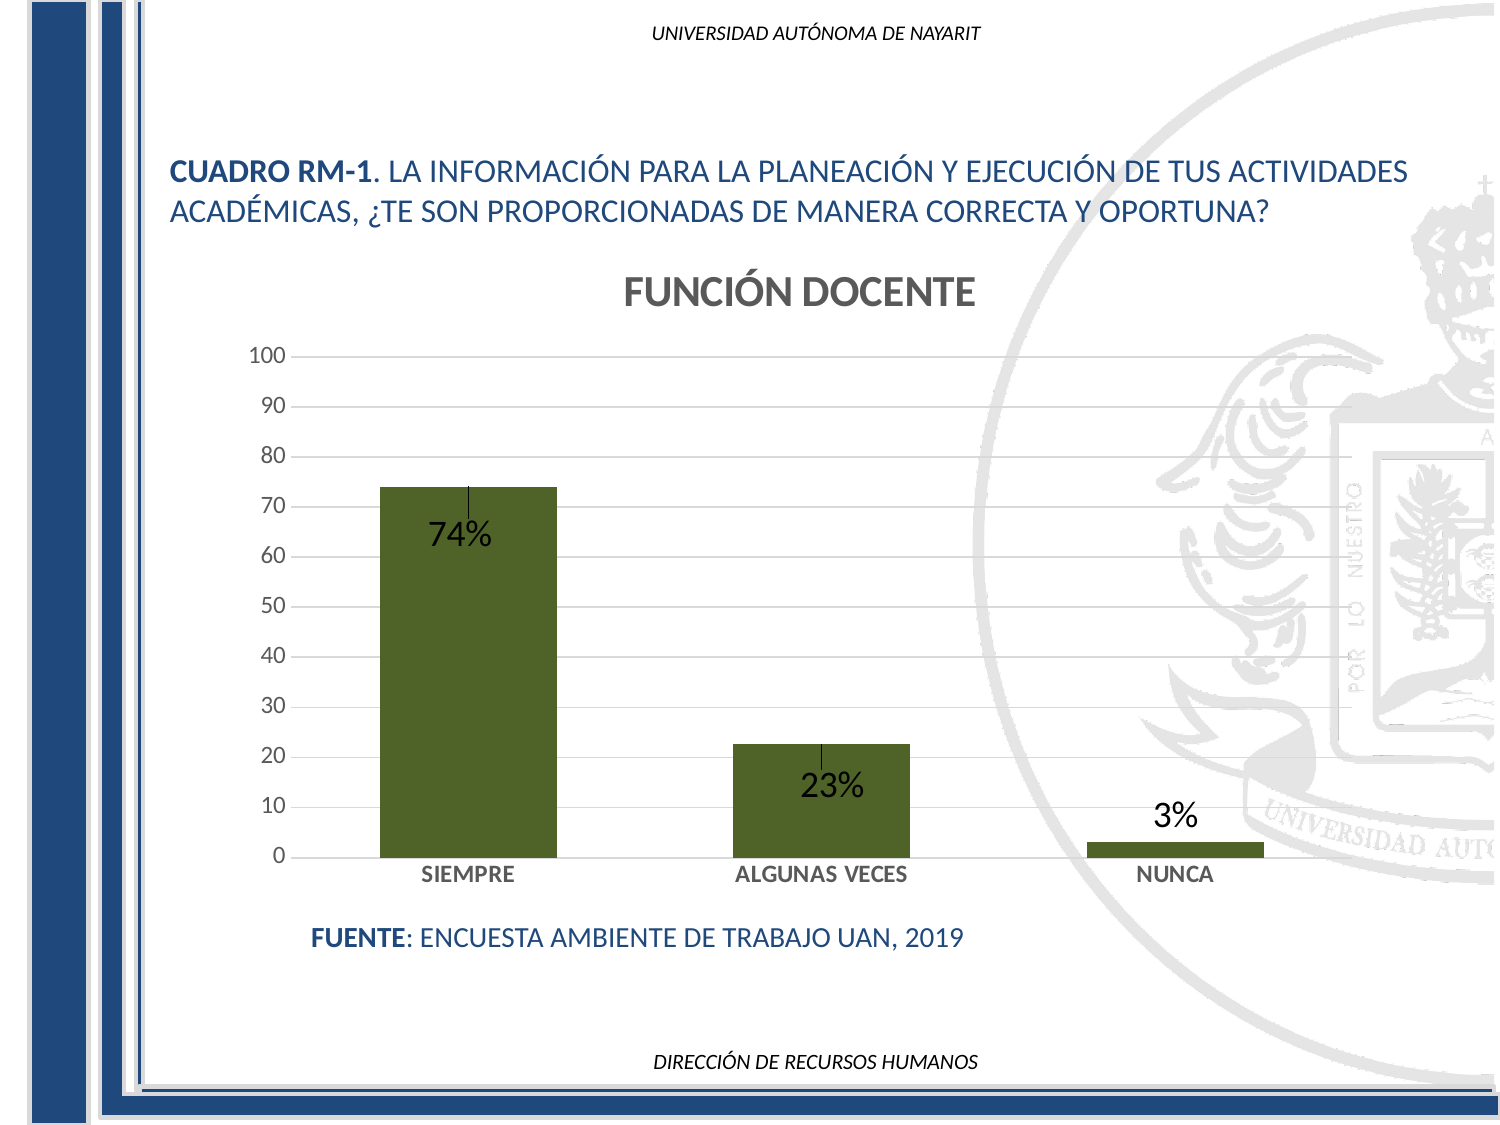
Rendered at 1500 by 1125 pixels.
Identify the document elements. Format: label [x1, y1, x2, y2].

chart [224, 239, 1376, 902]
text_box [29, 0, 1500, 1125]
